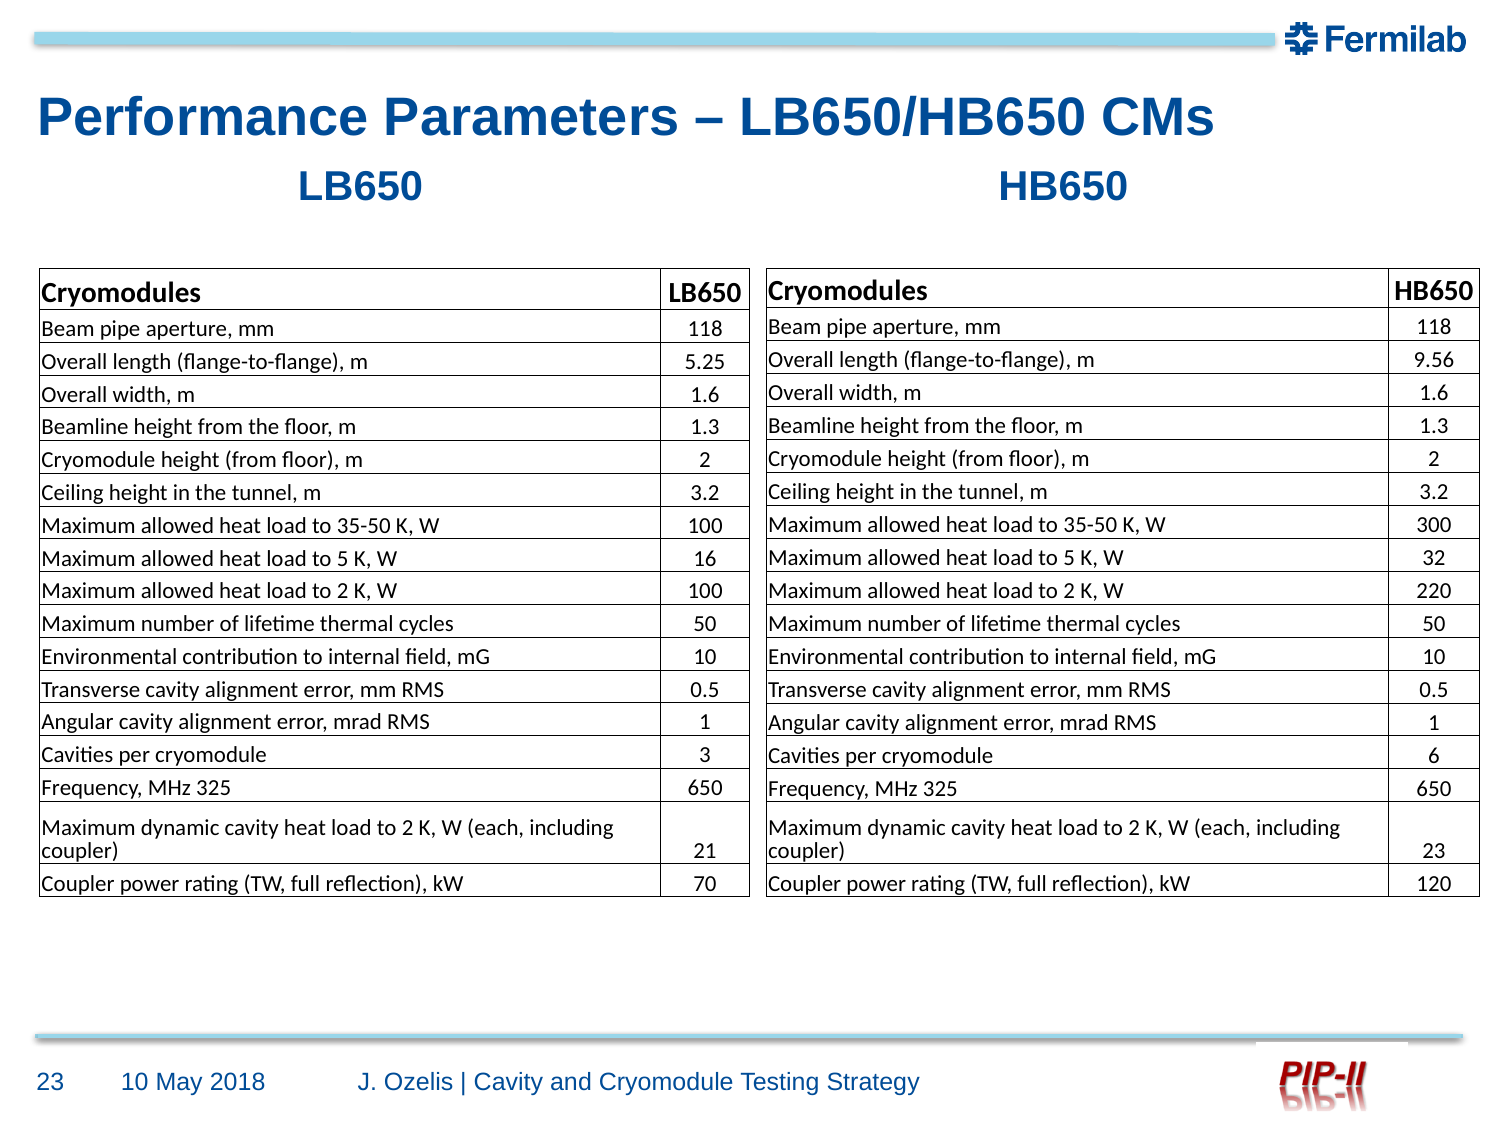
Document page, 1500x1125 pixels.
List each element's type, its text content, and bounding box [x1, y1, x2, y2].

table_cell Cryomodule height (from floor), m [40, 441, 660, 473]
table_cell 118 [1389, 308, 1479, 340]
table_cell 10 [661, 638, 749, 670]
table_cell 10 [1389, 638, 1479, 670]
table_cell Angular cavity alignment error, mrad RMS [40, 703, 660, 735]
table_cell 1.6 [1389, 374, 1479, 406]
table_cell Maximum allowed heat load to 35-50 K, W [40, 507, 660, 538]
table_cell 120 [1389, 864, 1479, 896]
table_cell 1 [661, 703, 749, 735]
table_cell 9.56 [1389, 341, 1479, 373]
table_cell 100 [661, 507, 749, 538]
table_cell Beam pipe aperture, mm [40, 310, 660, 342]
table_cell Cavities per cryomodule [767, 736, 1388, 768]
table_cell 118 [661, 310, 749, 342]
table_cell 6 [1389, 736, 1479, 768]
table_cell 16 [661, 539, 749, 571]
table_cell 220 [1389, 572, 1479, 604]
table_cell 300 [1389, 506, 1479, 538]
table_cell 5.25 [661, 343, 749, 375]
table_cell Environmental contribution to internal field, mG [767, 638, 1388, 670]
table_cell Frequency, MHz 325 [767, 769, 1388, 801]
table_cell Maximum allowed heat load to 2 K, W [767, 572, 1388, 604]
table_cell Coupler power rating (TW, full reflection), kW [767, 864, 1388, 896]
table_cell Transverse cavity alignment error, mm RMS [40, 671, 660, 702]
text_box LB650 HB650 [283, 150, 1215, 216]
table_cell Maximum allowed heat load to 5 K, W [40, 539, 660, 571]
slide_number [120, 1065, 341, 1106]
table_cell 70 [661, 864, 749, 896]
table_cell 1 [1389, 704, 1479, 735]
table_cell Beamline height from the floor, m [40, 408, 660, 440]
table_cell 650 [661, 769, 749, 801]
table_cell 0.5 [661, 671, 749, 702]
table_cell Overall length (flange-to-flange), m [767, 341, 1388, 373]
picture [1285, 22, 1466, 55]
table_cell 3 [661, 736, 749, 768]
table_cell 2 [1389, 440, 1479, 472]
table_header Cryomodules [40, 269, 660, 309]
table_cell Maximum dynamic cavity heat load to 2 K, W (each, including coupler) [767, 802, 1388, 863]
table_cell Cryomodule height (from floor), m [767, 440, 1388, 472]
table_cell Maximum number of lifetime thermal cycles [40, 605, 660, 637]
table_cell Overall length (flange-to-flange), m [40, 343, 660, 375]
table_header LB650 [661, 269, 749, 309]
table_cell Overall width, m [767, 374, 1388, 406]
table_cell Coupler power rating (TW, full reflection), kW [40, 864, 660, 896]
table_cell Frequency, MHz 325 [40, 769, 660, 801]
table_cell 3.2 [661, 474, 749, 506]
table_cell 32 [1389, 539, 1479, 571]
table_cell Angular cavity alignment error, mrad RMS [767, 704, 1388, 735]
table_cell 23 [1389, 802, 1479, 863]
table_cell Transverse cavity alignment error, mm RMS [767, 671, 1388, 703]
table_cell Maximum allowed heat load to 2 K, W [40, 572, 660, 604]
slide_number 23 [36, 1065, 105, 1105]
table_cell 650 [1389, 769, 1479, 801]
table_cell 100 [661, 572, 749, 604]
footer J. Ozelis | Cavity and Cryomodule Testing Strategy [357, 1065, 1176, 1105]
table_cell Beam pipe aperture, mm [767, 308, 1388, 340]
table_cell Ceiling height in the tunnel, m [767, 473, 1388, 505]
table_cell Cavities per cryomodule [40, 736, 660, 768]
list [37, 171, 1461, 1026]
table_cell 50 [661, 605, 749, 637]
table_cell 1.3 [1389, 407, 1479, 439]
table_cell 50 [1389, 605, 1479, 637]
table_cell 0.5 [1389, 671, 1479, 703]
table_header Cryomodules [767, 269, 1388, 307]
table_cell Environmental contribution to internal field, mG [40, 638, 660, 670]
table_header HB650 [1389, 269, 1479, 307]
table_cell 3.2 [1389, 473, 1479, 505]
table_cell 2 [661, 441, 749, 473]
table_cell Maximum allowed heat load to 5 K, W [767, 539, 1388, 571]
table_cell Maximum dynamic cavity heat load to 2 K, W (each, including coupler) [40, 802, 660, 863]
table_cell 1.3 [661, 408, 749, 440]
table_cell Overall width, m [40, 376, 660, 407]
table_cell Beamline height from the floor, m [767, 407, 1388, 439]
table_cell Ceiling height in the tunnel, m [40, 474, 660, 506]
table_cell Maximum number of lifetime thermal cycles [767, 605, 1388, 637]
table_cell Maximum allowed heat load to 35-50 K, W [767, 506, 1388, 538]
table_cell 1.6 [661, 376, 749, 407]
title Performance Parameters – LB650/HB650 CMs [37, 76, 1463, 147]
picture [1256, 1042, 1408, 1125]
table_cell 21 [661, 802, 749, 863]
